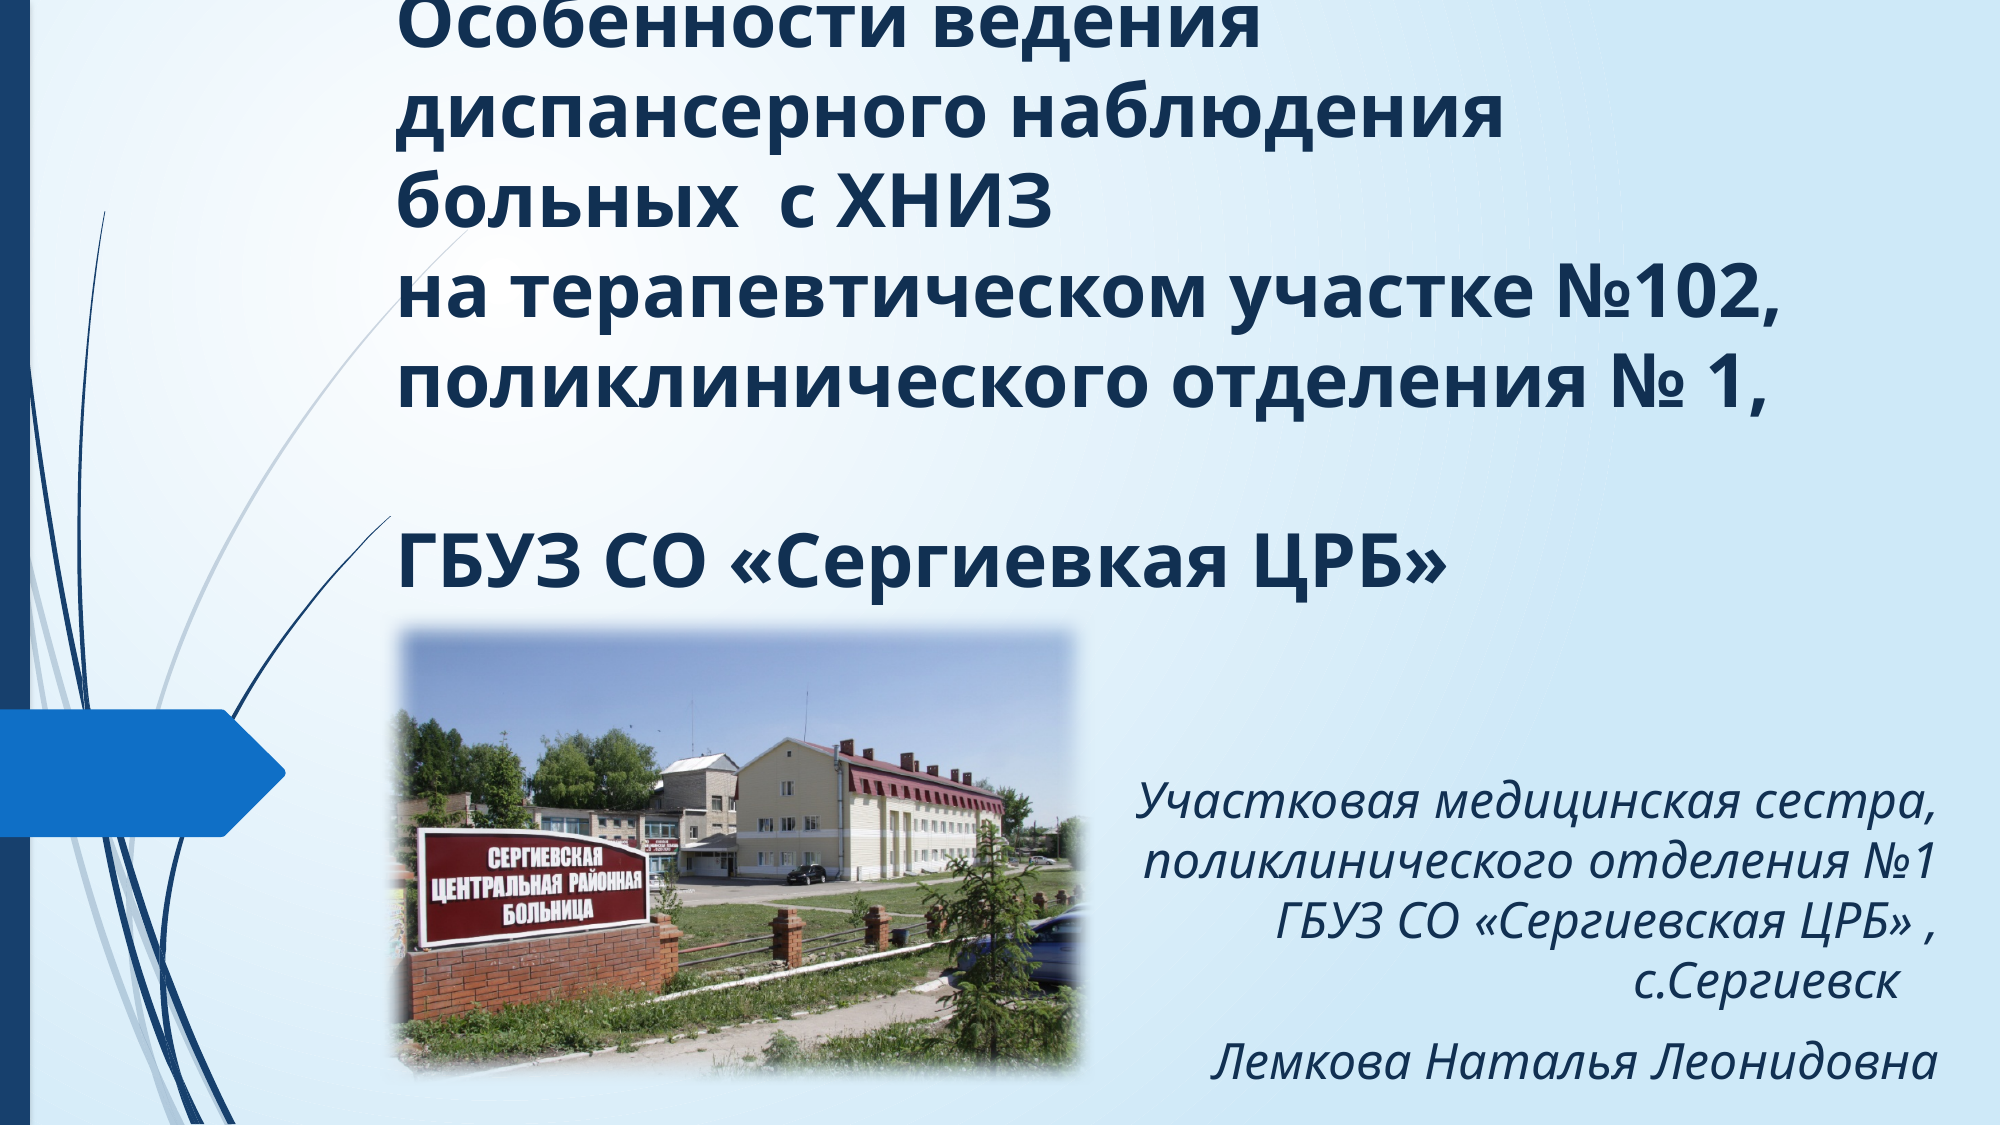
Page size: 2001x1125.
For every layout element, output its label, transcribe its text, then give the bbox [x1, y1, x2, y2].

title Особенности ведения диспансерного наблюдения больных с ХНИЗ на терапевтическом участке №102, поликлинического отделения № 1, ГБУЗ СО «Сергиевкая ЦРБ» [380, 45, 1803, 610]
subtitle Участковая медицинская сестра, поликлинического отделения №1 ГБУЗ СО «Сергиевская ЦРБ» , с.Сергиевск Лемкова Наталья Леонидовна [1040, 761, 1955, 1101]
picture [380, 609, 1095, 1086]
